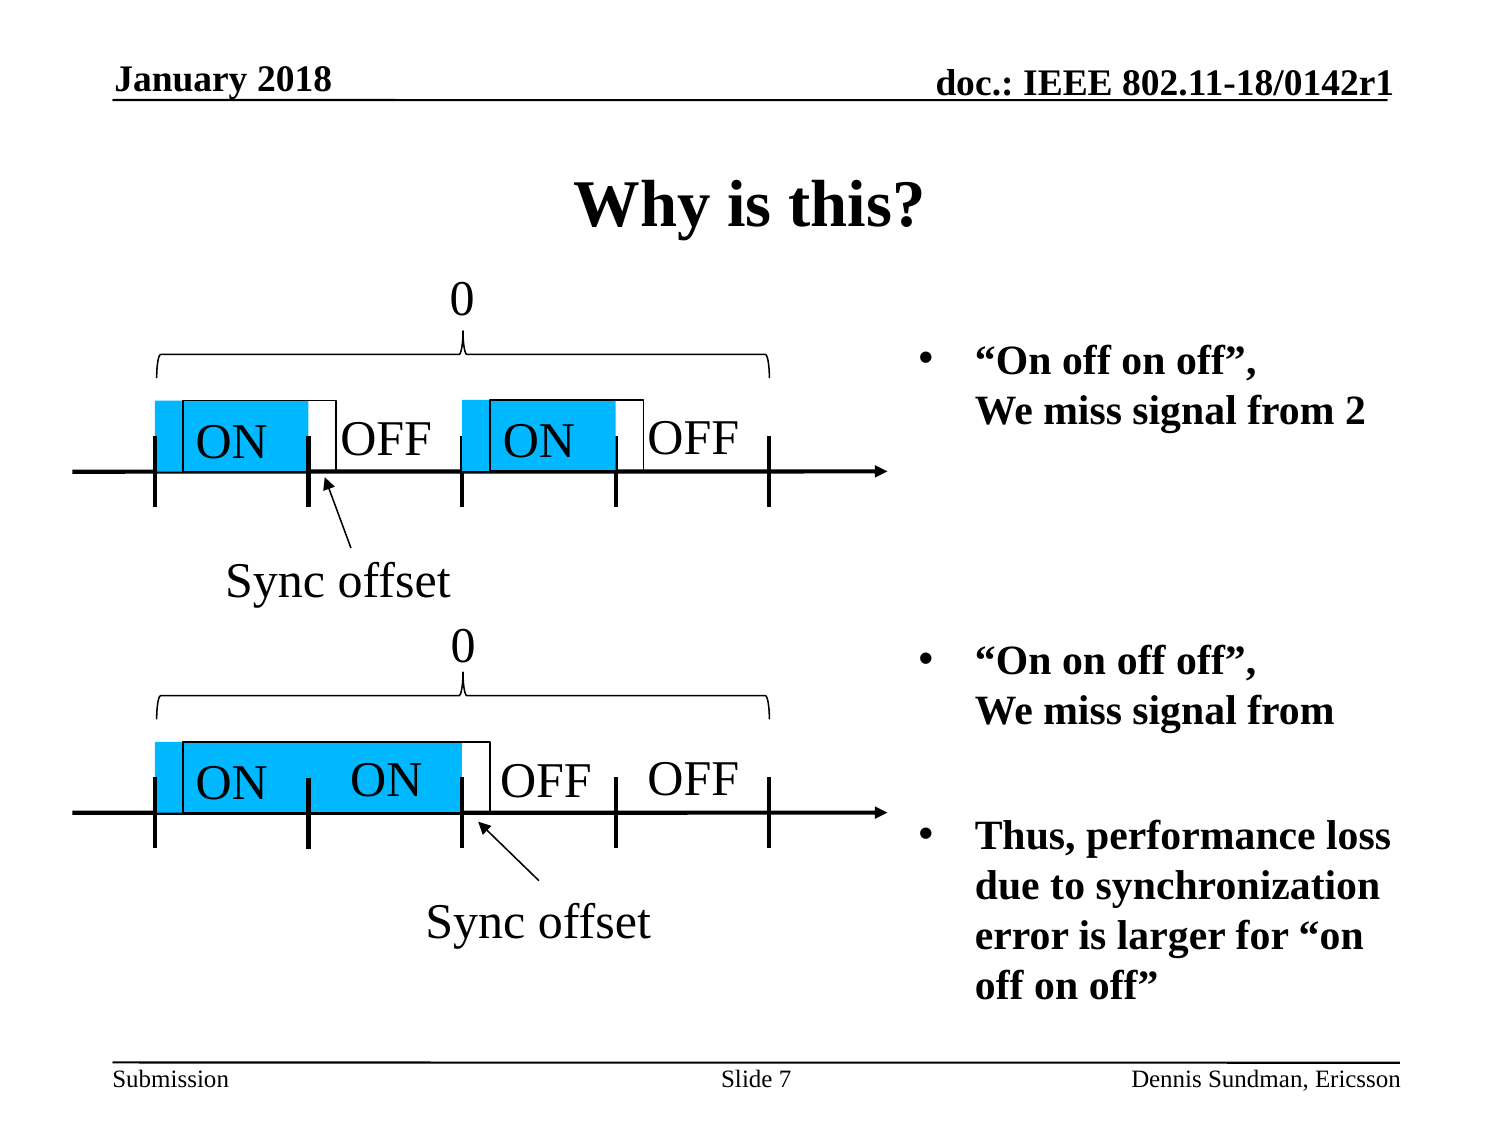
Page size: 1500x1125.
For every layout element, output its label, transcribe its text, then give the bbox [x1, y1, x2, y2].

text_box [156, 680, 770, 720]
text_box [182, 400, 337, 469]
text_box 0 [434, 257, 490, 333]
text_box OFF [325, 397, 447, 469]
text_box OFF [485, 739, 607, 810]
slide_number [114, 54, 423, 100]
text_box OFF [632, 397, 755, 469]
slide_number Slide 7 [712, 1061, 800, 1123]
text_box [324, 476, 352, 549]
footer Dennis Sundman, Ericsson [878, 1061, 1402, 1093]
text_box [156, 333, 770, 379]
text_box OFF [632, 738, 755, 810]
text_box [154, 400, 180, 469]
title Why is this? [112, 112, 1388, 288]
text_box [489, 399, 644, 469]
text_box [182, 741, 490, 810]
text_box [154, 741, 182, 810]
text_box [477, 821, 540, 881]
text_box 0 [435, 604, 491, 680]
text_box [462, 399, 489, 469]
